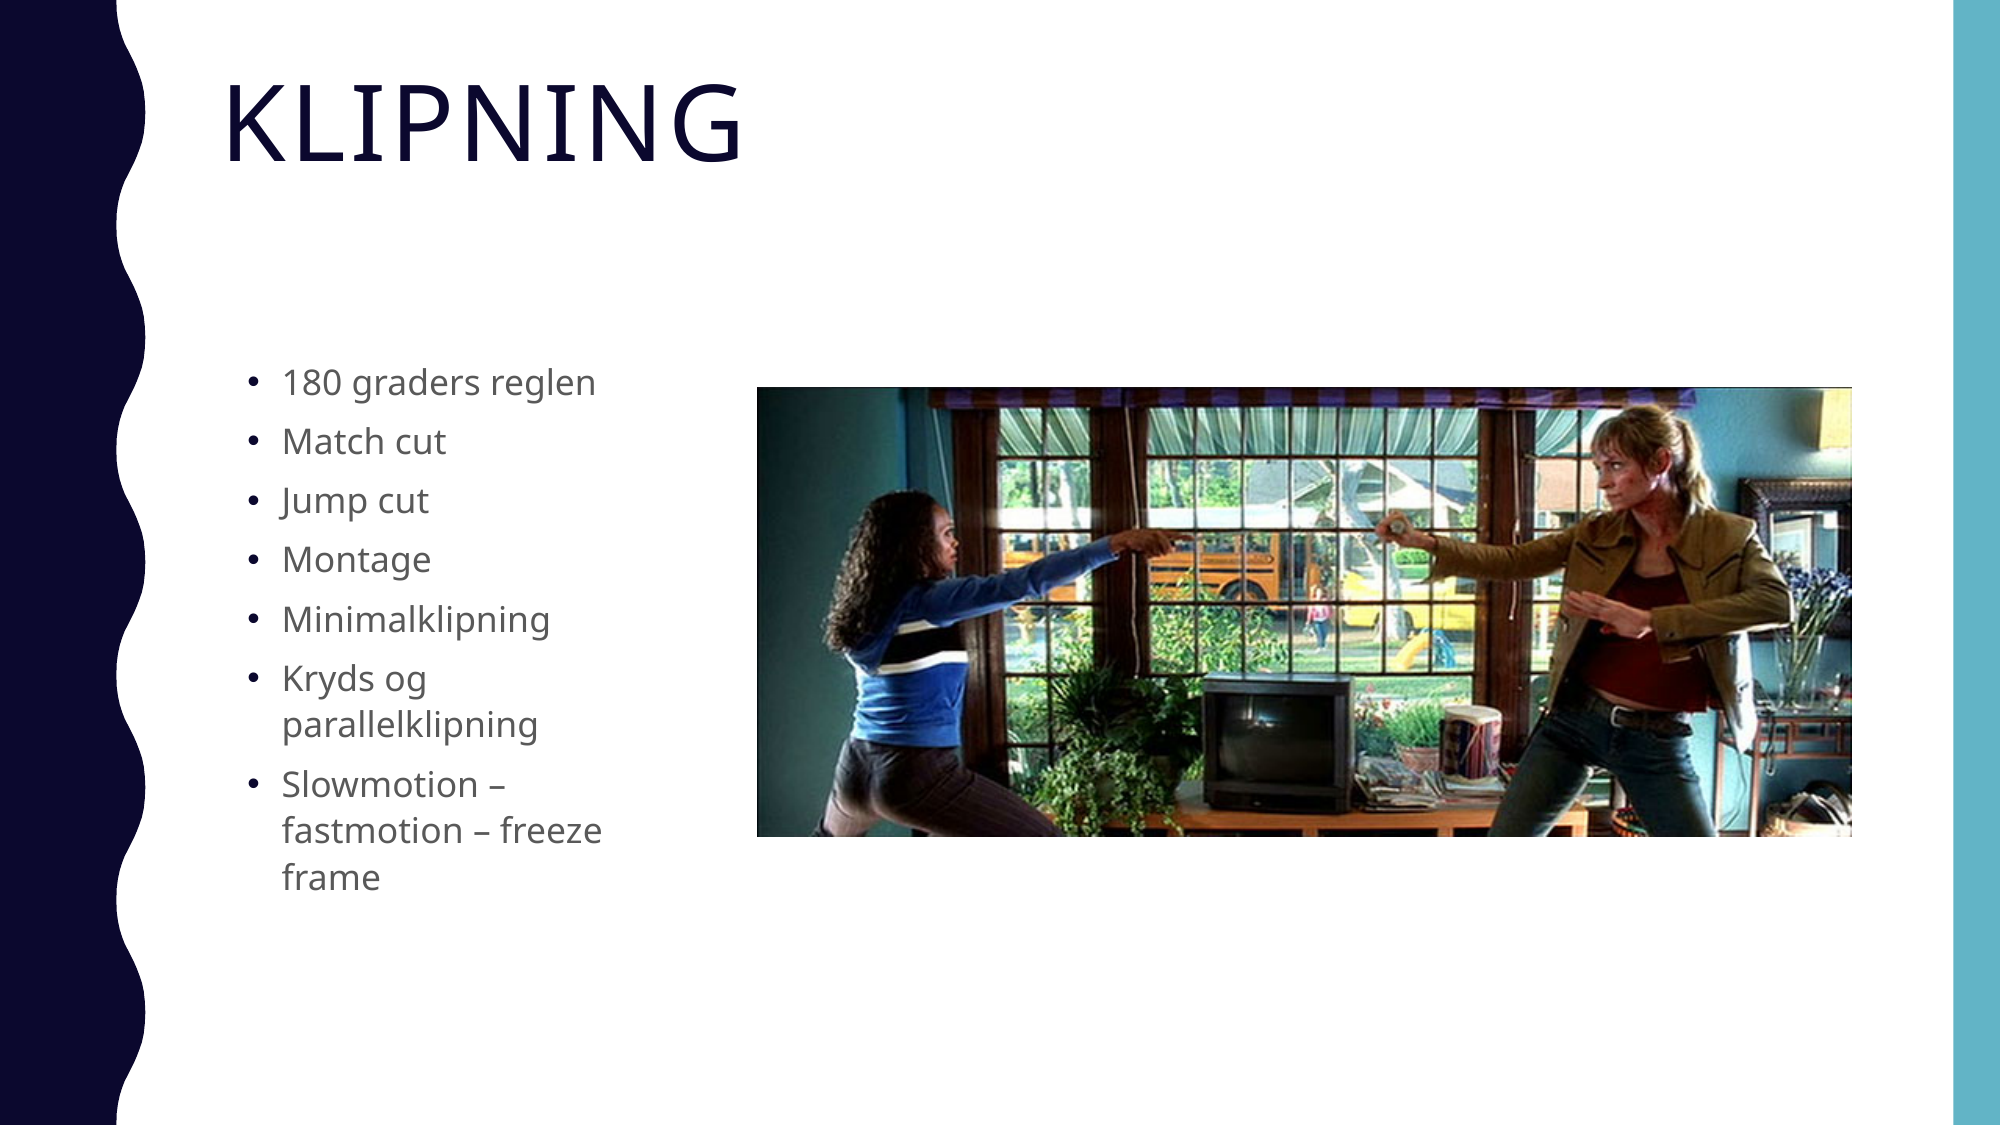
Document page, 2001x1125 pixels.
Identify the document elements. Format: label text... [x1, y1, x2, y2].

list 180 graders reglen Match cut Jump cut Montage Minimalklipning Kryds og parallelklipning Slowmotion – fastmotion – freeze frame [232, 348, 706, 909]
title Klipning [205, 62, 1875, 308]
picture [757, 387, 1852, 838]
